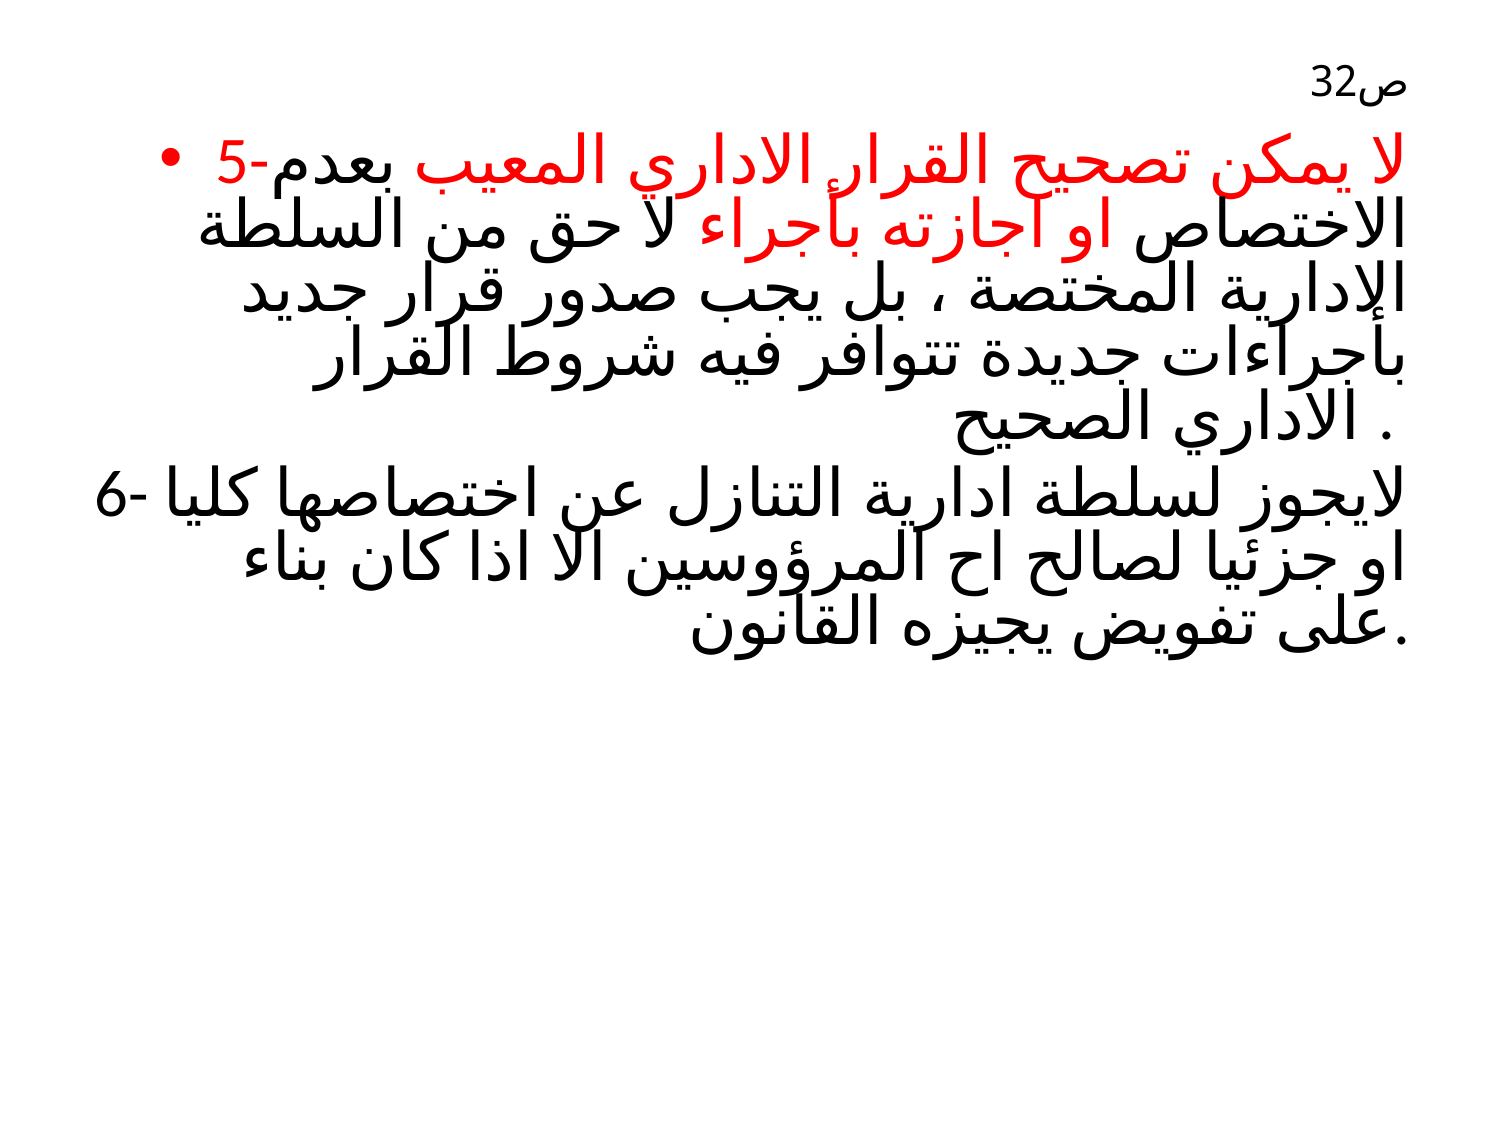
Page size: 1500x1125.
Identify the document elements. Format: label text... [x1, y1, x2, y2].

list 5-لا يمكن تصحيح القرار الاداري المعيب بعدم الاختصاص او اجازته بأجراء لا حق من السلطة الادارية المختصة ، بل يجب صدور قرار جديد بأجراءات جديدة تتوافر فيه شروط القرار الاداري الصحيح . 6- لايجوز لسلطة ادارية التنازل عن اختصاصها كليا او جزئيا لصالح اح المرؤوسين الا اذا كان بناء على تفويض يجيزه القانون. [75, 125, 1425, 1005]
title ص32 [75, 45, 1425, 113]
